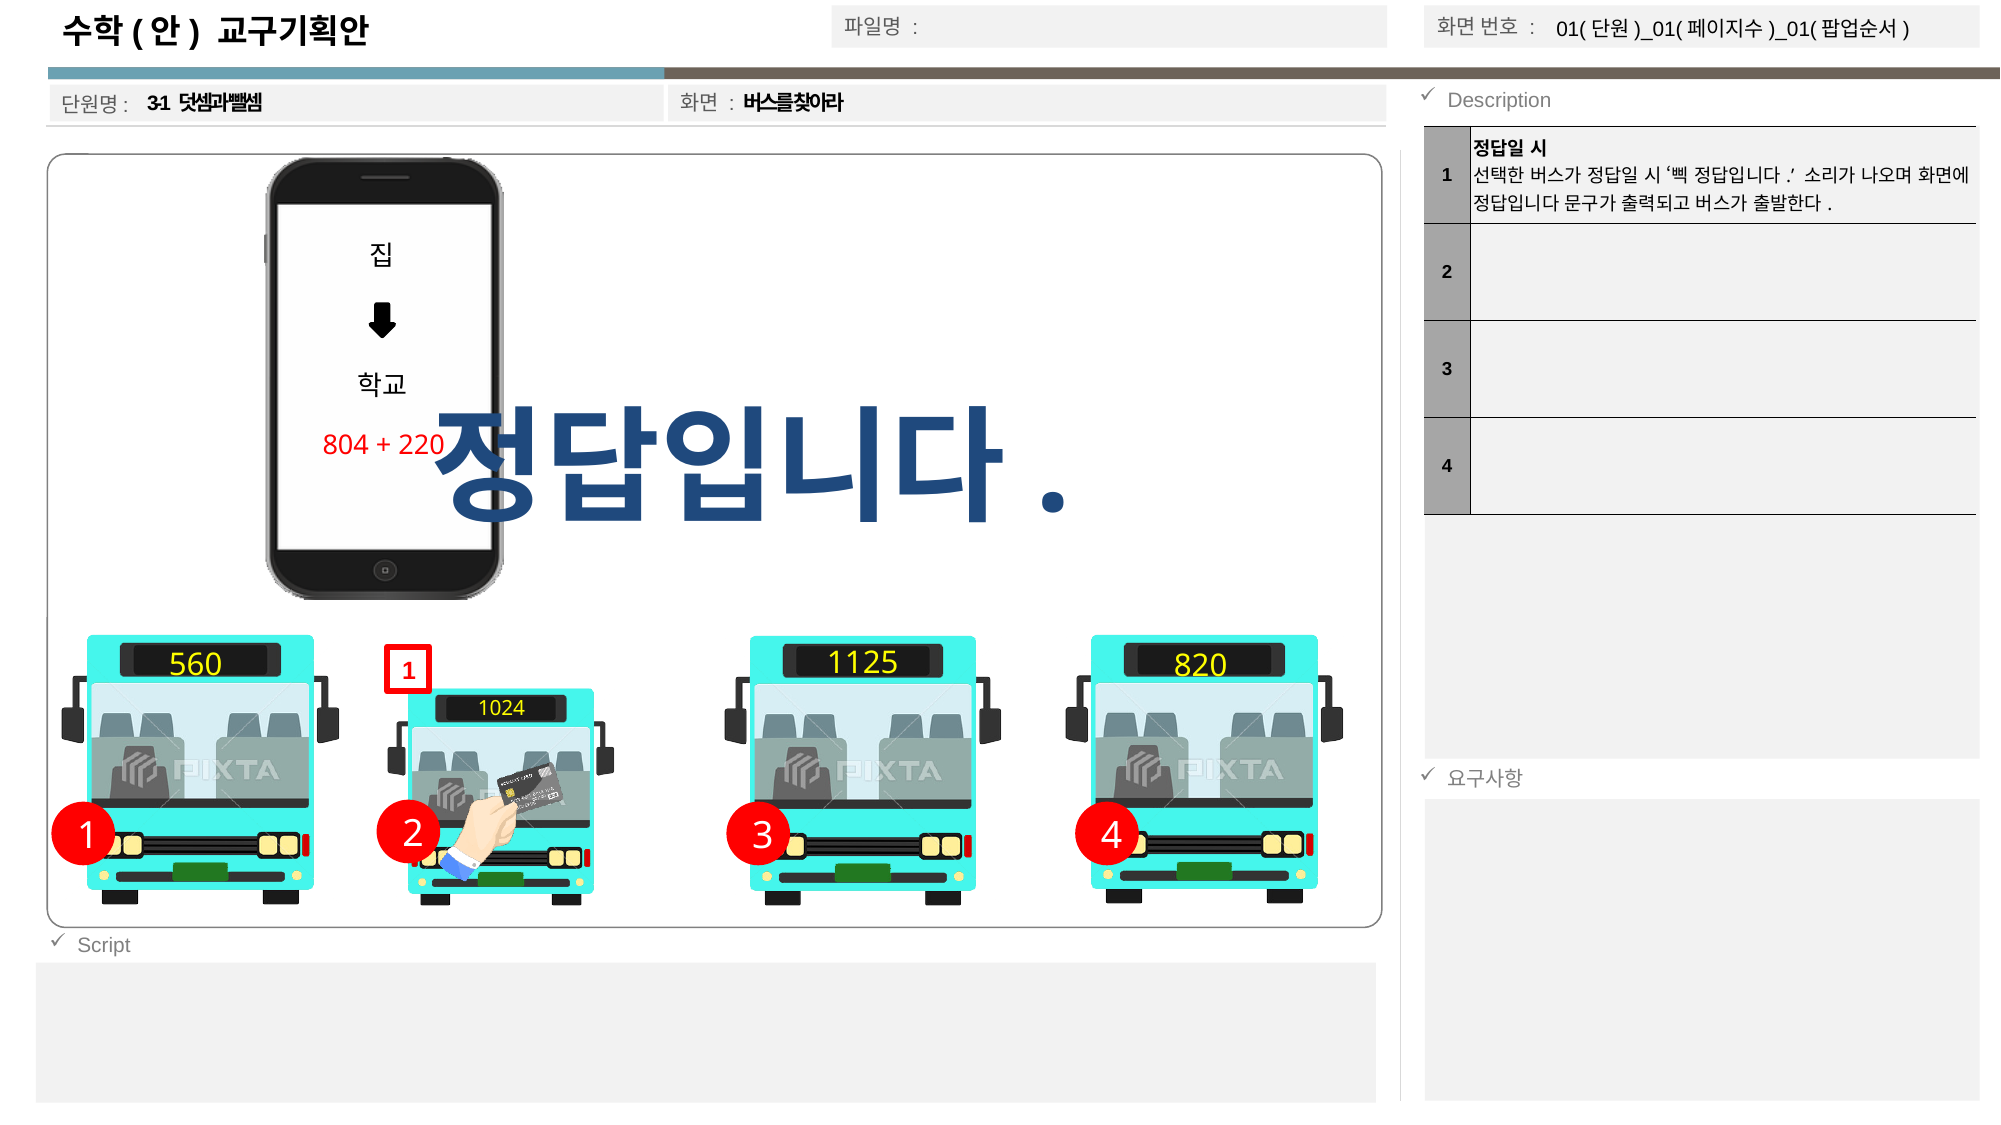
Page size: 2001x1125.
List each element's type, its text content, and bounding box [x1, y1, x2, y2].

table_header 1 [1424, 127, 1470, 223]
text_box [61, 633, 1344, 906]
table_header 정답일 시 선택한 버스가 정답일 시 ‘삑 정답입니다.’ 소리가 나오며 화면에 정답입니다 문구가 출력되고 버스가 출발한다. [1471, 127, 1976, 223]
picture [438, 762, 563, 882]
text_box 버스를 찾아라 [728, 83, 1385, 122]
text_box 1 [51, 817, 56, 850]
table_cell [1471, 321, 1976, 417]
picture [264, 157, 505, 601]
table_cell 2 [1424, 224, 1470, 320]
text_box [154, 634, 1243, 728]
table_cell 3 [1424, 321, 1470, 417]
text_box 3-1 덧셈과 뺄셈 [132, 83, 717, 122]
text_box 정답입니다. [509, 379, 1087, 545]
table_cell [1471, 418, 1976, 514]
subtitle 수학(안) 교구기획안 [48, 2, 828, 59]
text_box 01(단원)_01(페이지수)_01(팝업순서) [1541, 9, 1977, 47]
table_cell [1471, 224, 1976, 320]
table_cell 4 [1424, 418, 1470, 514]
